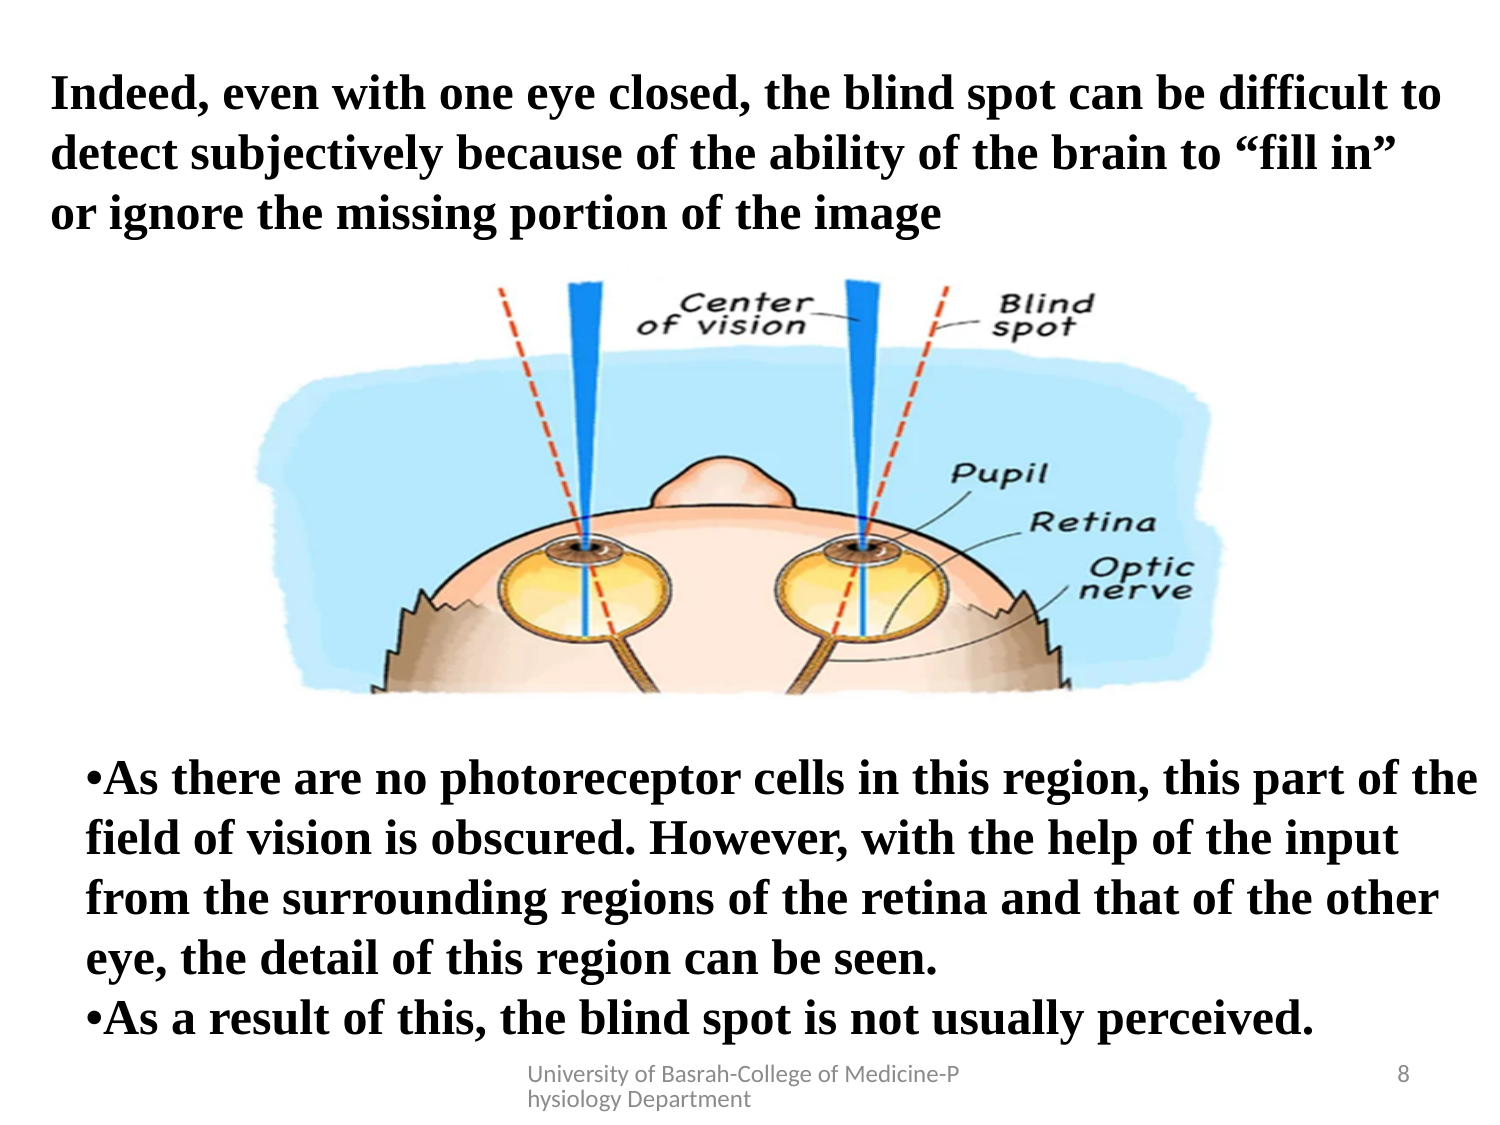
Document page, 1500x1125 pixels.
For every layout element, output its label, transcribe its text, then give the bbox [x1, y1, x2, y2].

footer University of Basrah-College of Medicine-Physiology Department [512, 1052, 988, 1103]
text_box •As there are no photoreceptor cells in this region, this part of the field of vision is obscured. However, with the help of the input from the surrounding regions of the retina and that of the other eye, the detail of this region can be seen. •As a result of this, the blind spot is not usually perceived. [70, 737, 1500, 1052]
slide_number 8 [1074, 1052, 1425, 1103]
text_box Indeed, even with one eye closed, the blind spot can be difficult to detect subjectively because of the ability of the brain to “fill in” or ignore the missing portion of the image [35, 51, 1465, 247]
picture [224, 266, 1251, 711]
